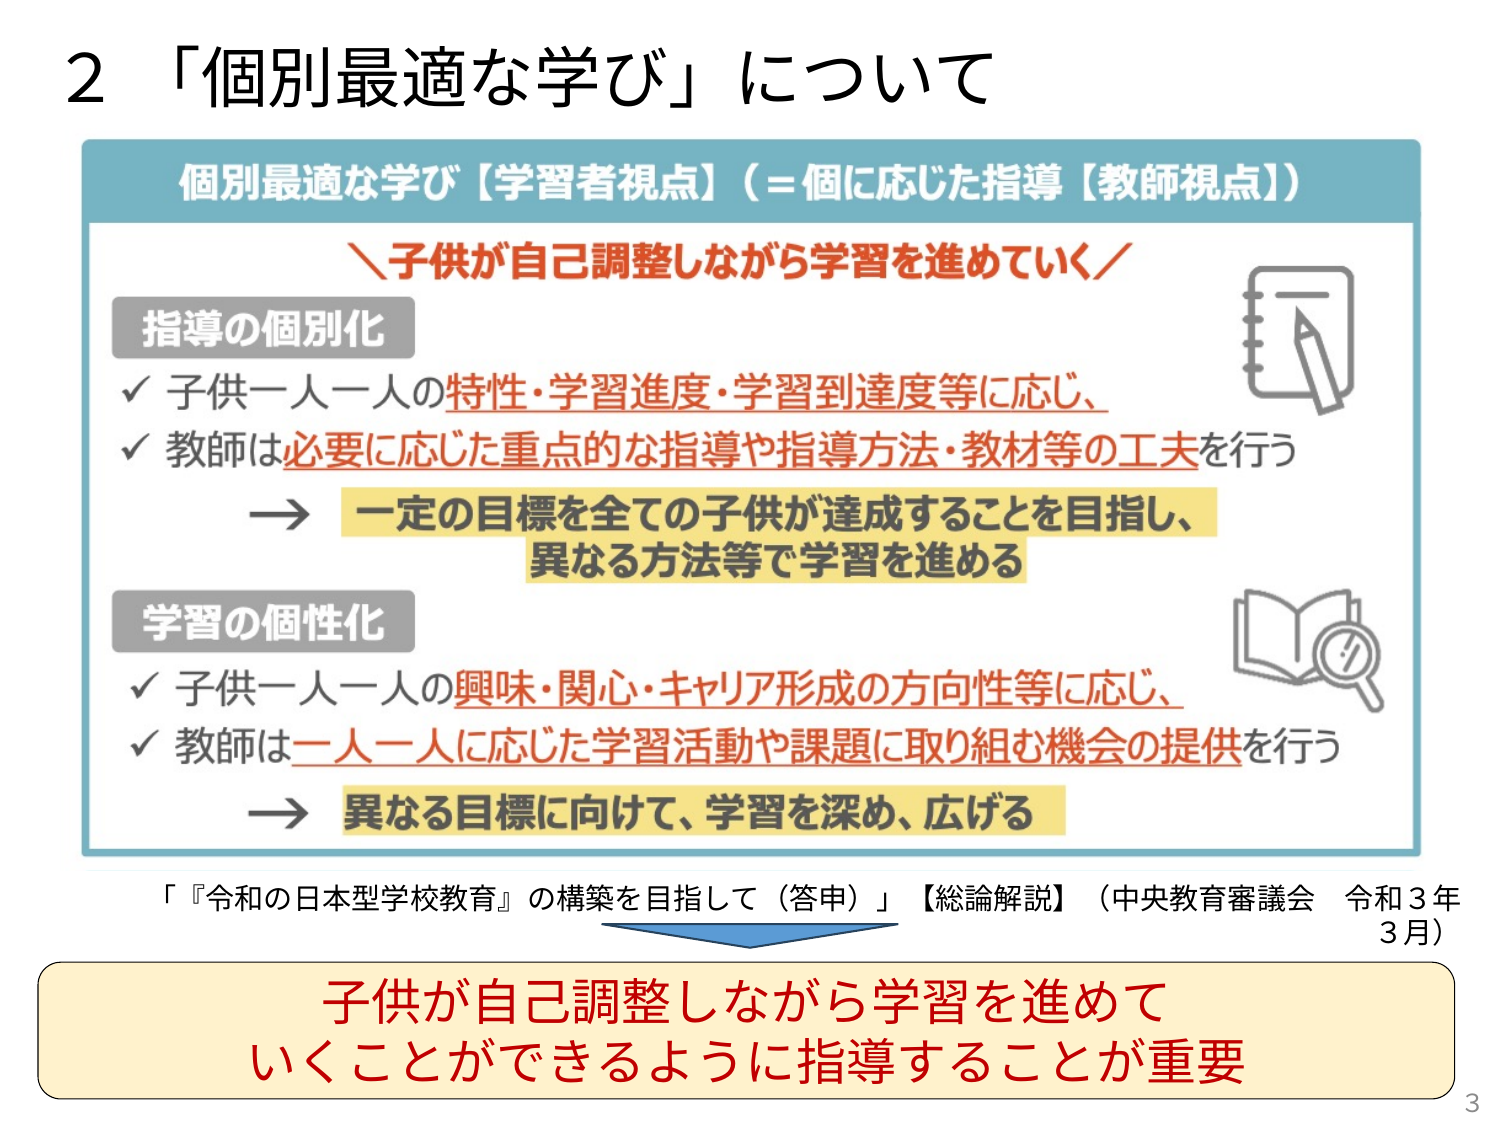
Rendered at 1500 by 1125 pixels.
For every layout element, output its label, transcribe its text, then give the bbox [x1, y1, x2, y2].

text_box 「『令和の日本型学校教育』の構築を目指して（答申）」【総論解説】（中央教育審議会 令和３年３月） [103, 872, 1477, 958]
text_box [601, 923, 899, 949]
text_box 子供が自己調整しながら学習を進めて いくことができるように指導することが重要 [37, 961, 1456, 1100]
picture [60, 128, 1440, 871]
slide_number ３ [1162, 1072, 1500, 1125]
text_box ２ 「個別最適な学び」について [37, 28, 1494, 123]
